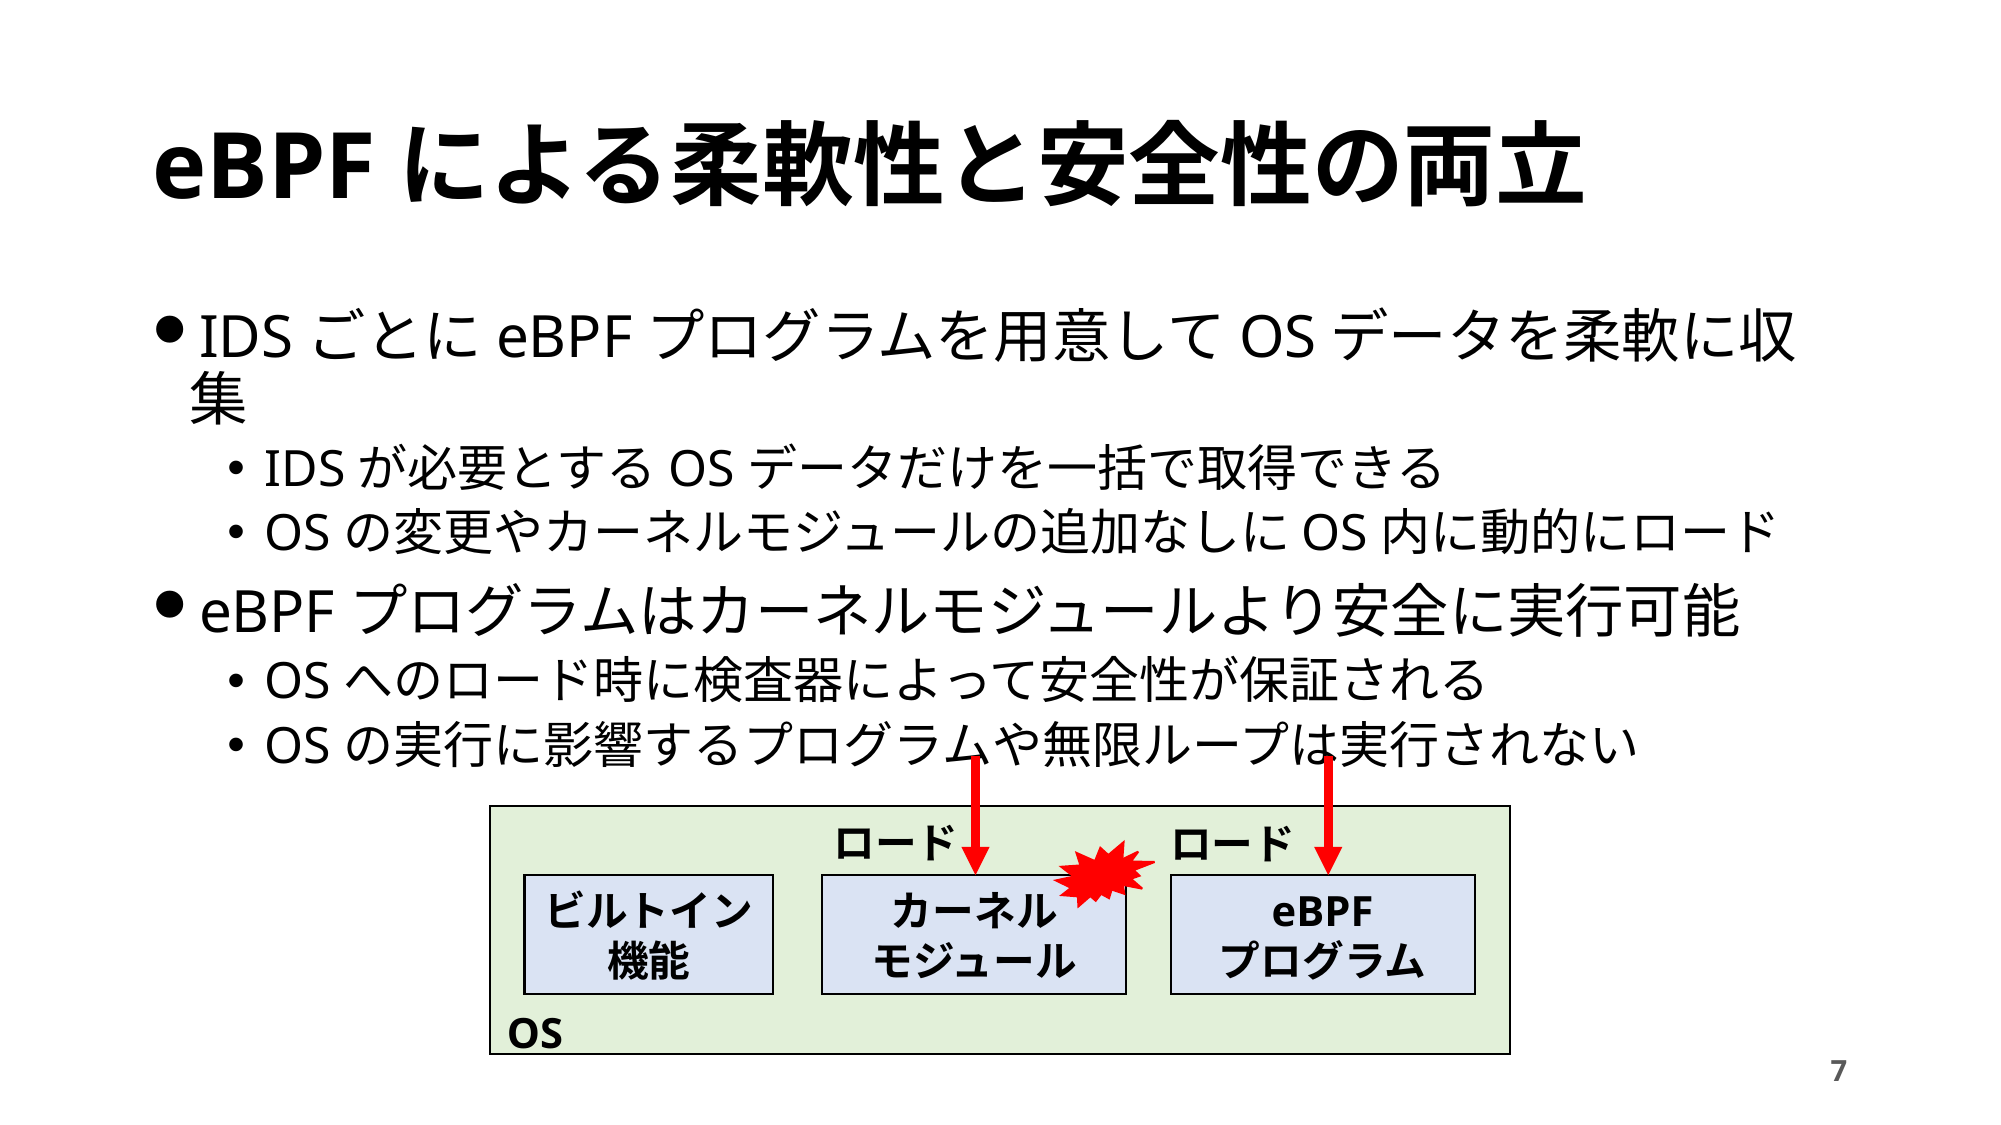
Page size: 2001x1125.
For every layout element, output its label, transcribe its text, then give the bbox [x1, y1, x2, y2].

title eBPFによる柔軟性と安全性の両立 [137, 59, 1863, 278]
list IDSごとにeBPFプログラムを用意してOSデータを柔軟に収集 IDSが必要とするOSデータだけを一括で取得できる OSの変更やカーネルモジュールの追加なしにOS内に動的にロード eBPFプログラムはカーネルモジュールより安全に実行可能 OSへのロード時に検査器によって安全性が保証される OSの実行に影響するプログラムや無限ループは実行されない [137, 299, 1863, 1014]
slide_number 7 [1412, 1042, 1863, 1103]
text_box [490, 756, 1510, 1066]
